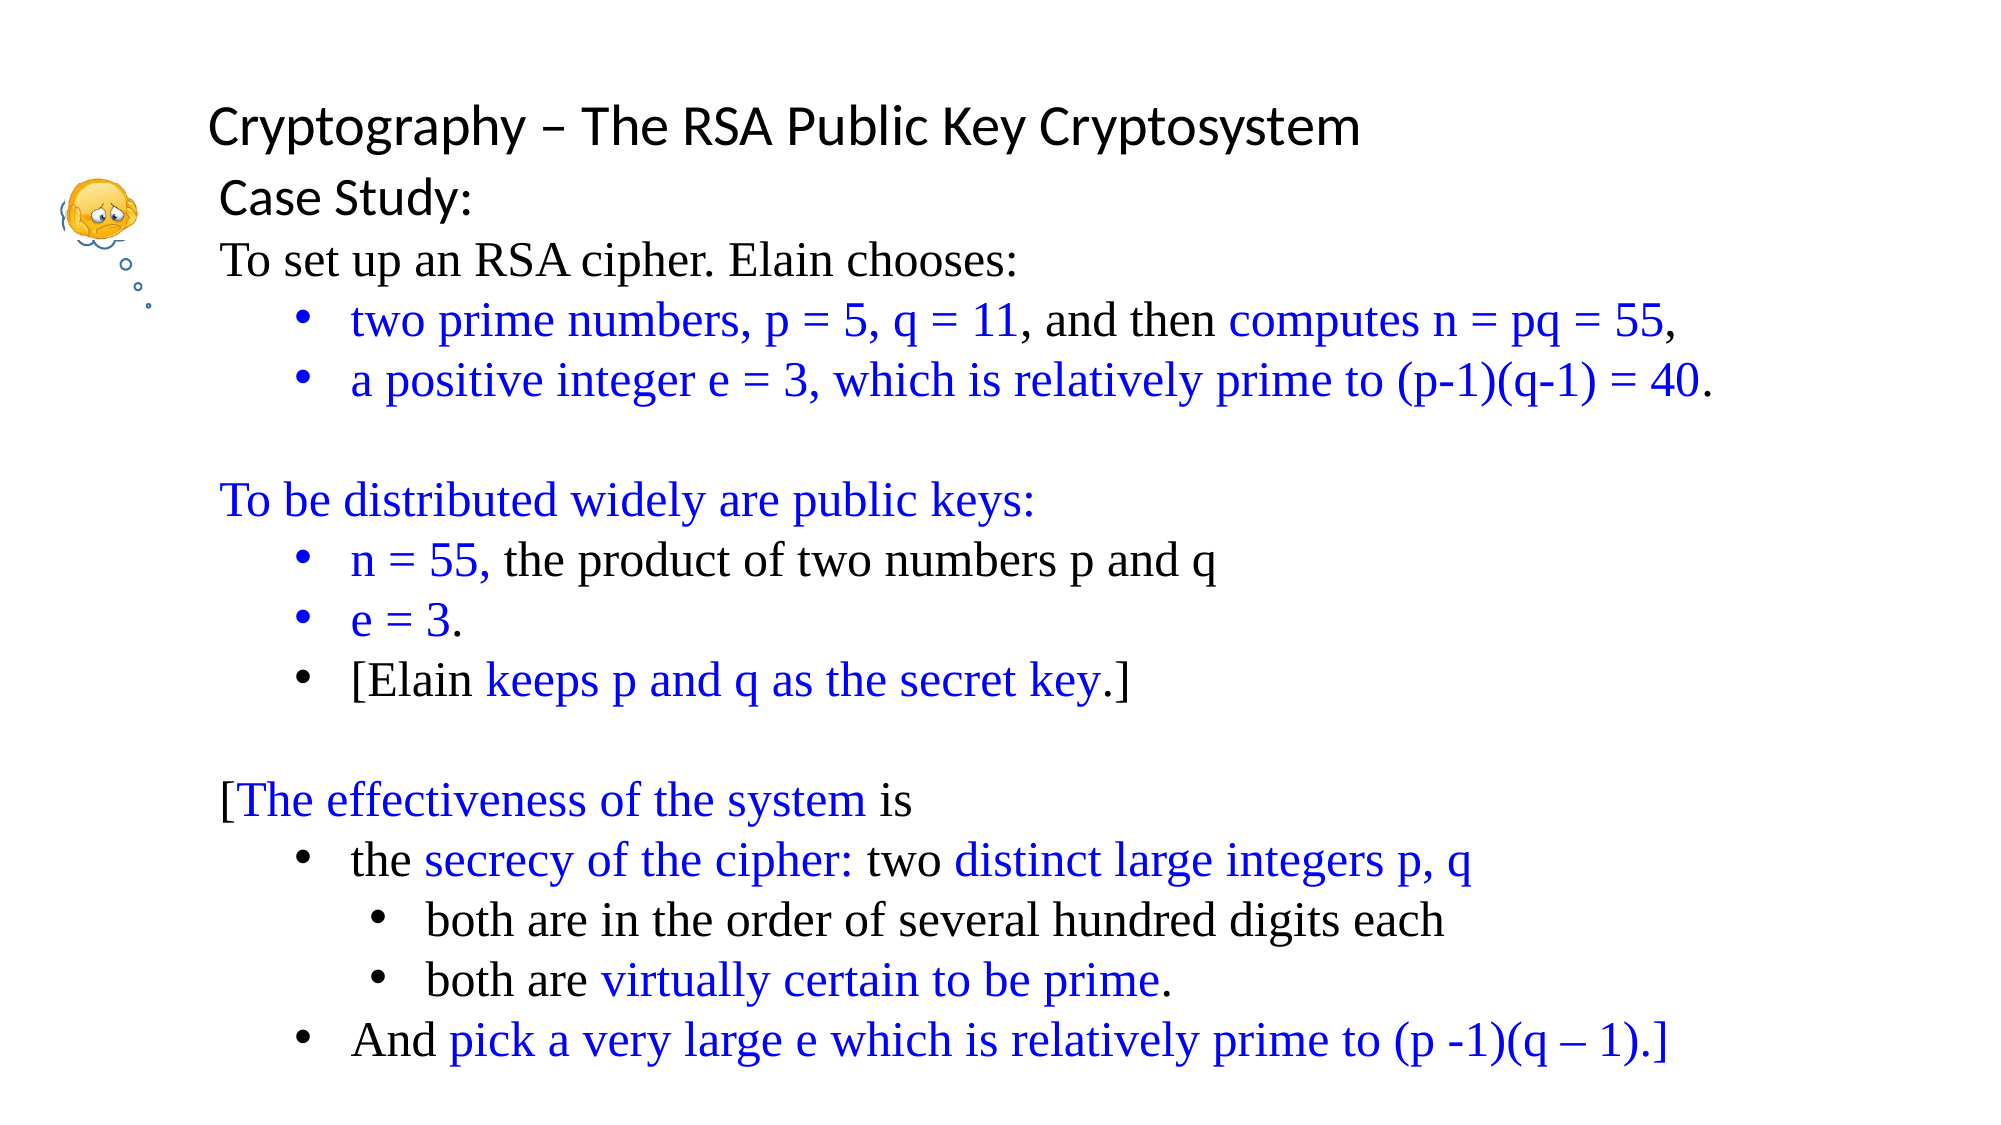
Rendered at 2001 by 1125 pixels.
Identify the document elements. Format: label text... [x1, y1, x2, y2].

text_box Case Study: To set up an RSA cipher. Elain chooses: two prime numbers, p = 5, q = 11, and then computes n = pq = 55, a positive integer e = 3, which is relatively prime to (p-1)(q-1) = 40. To be distributed widely are public keys: n = 55, the product of two numbers p and q e = 3. [Elain keeps p and q as the secret key.] [The effectiveness of the system is the secrecy of the cipher: two distinct large integers p, q both are in the order of several hundred digits each both are virtually certain to be prime. And pick a very large e which is relatively prime to (p -1)(q – 1).] [204, 154, 1758, 1074]
text_box [119, 258, 132, 271]
text_box [133, 282, 143, 292]
text_box [60, 197, 65, 232]
text_box [76, 240, 126, 250]
title Cryptography – The RSA Public Key Cryptosystem [193, 55, 1435, 155]
picture [65, 176, 140, 240]
text_box [145, 303, 152, 309]
